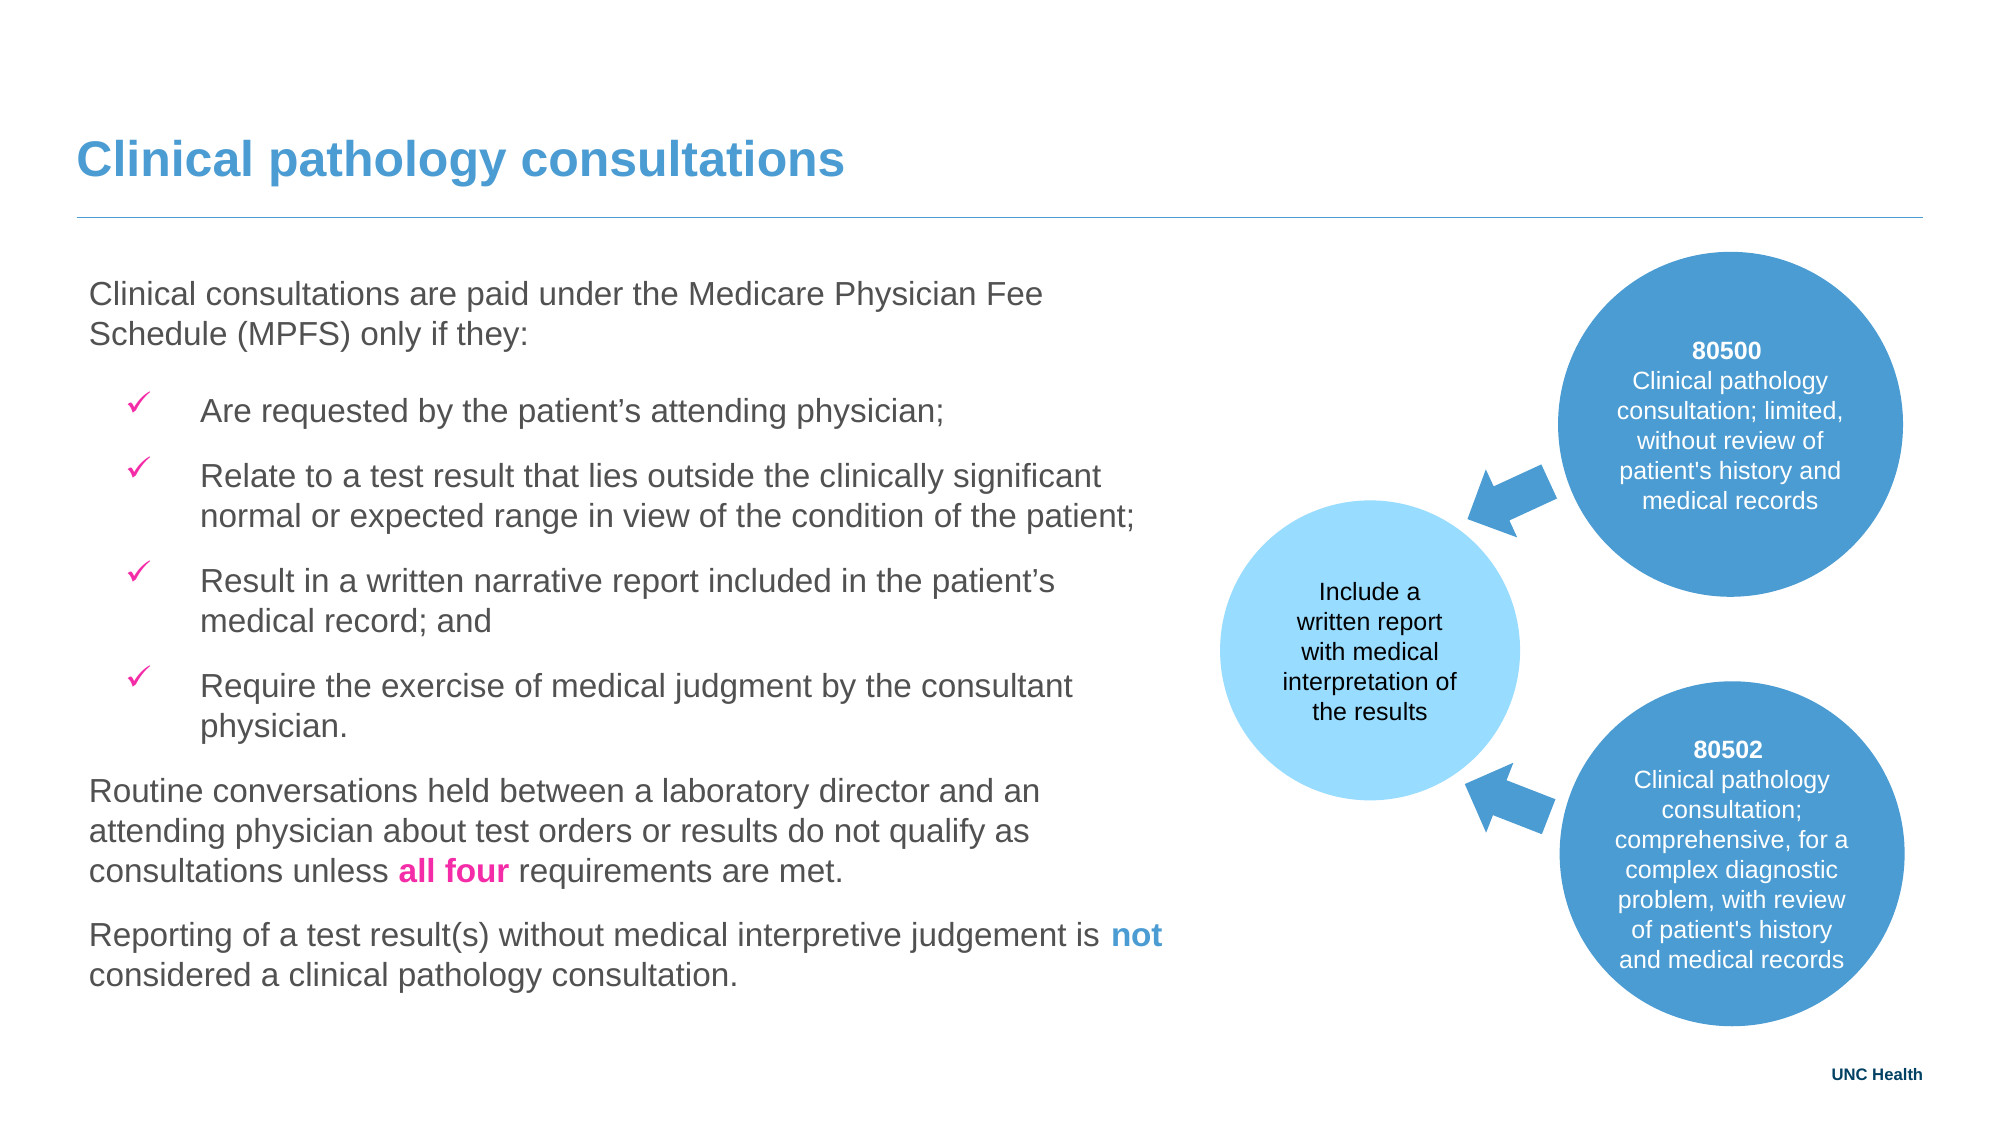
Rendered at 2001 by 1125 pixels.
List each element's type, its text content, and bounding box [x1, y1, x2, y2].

text_box [1467, 464, 1558, 538]
text_box 80500 Clinical pathology consultation; limited, without review of patient's history and medical records [1558, 251, 1904, 597]
text_box 80502 Clinical pathology consultation; comprehensive, for a complex diagnostic problem, with review of patient's history and medical records [1559, 681, 1905, 1027]
text_box Include a written report with medical interpretation of the results [1220, 500, 1521, 801]
title Clinical pathology consultations [76, 56, 1924, 175]
text_box [1464, 762, 1556, 835]
list Clinical consultations are paid under the Medicare Physician Fee Schedule (MPFS) only if they: Are requested by the patient’s attending physician; Relate to a test result that lies outside the clinically significant normal or expected range in view of the condition of the patient; Result in a written narrative report included in the patient’s medical record; and Require the exercise of medical judgment by the consultant physician. Routine conversations held between a laboratory director and an attending physician about test orders or results do not qualify as consultations unless all four requirements are met. Reporting of a test result(s) without medical interpretive judgement is not considered a clinical pathology consultation. [80, 259, 1183, 1057]
